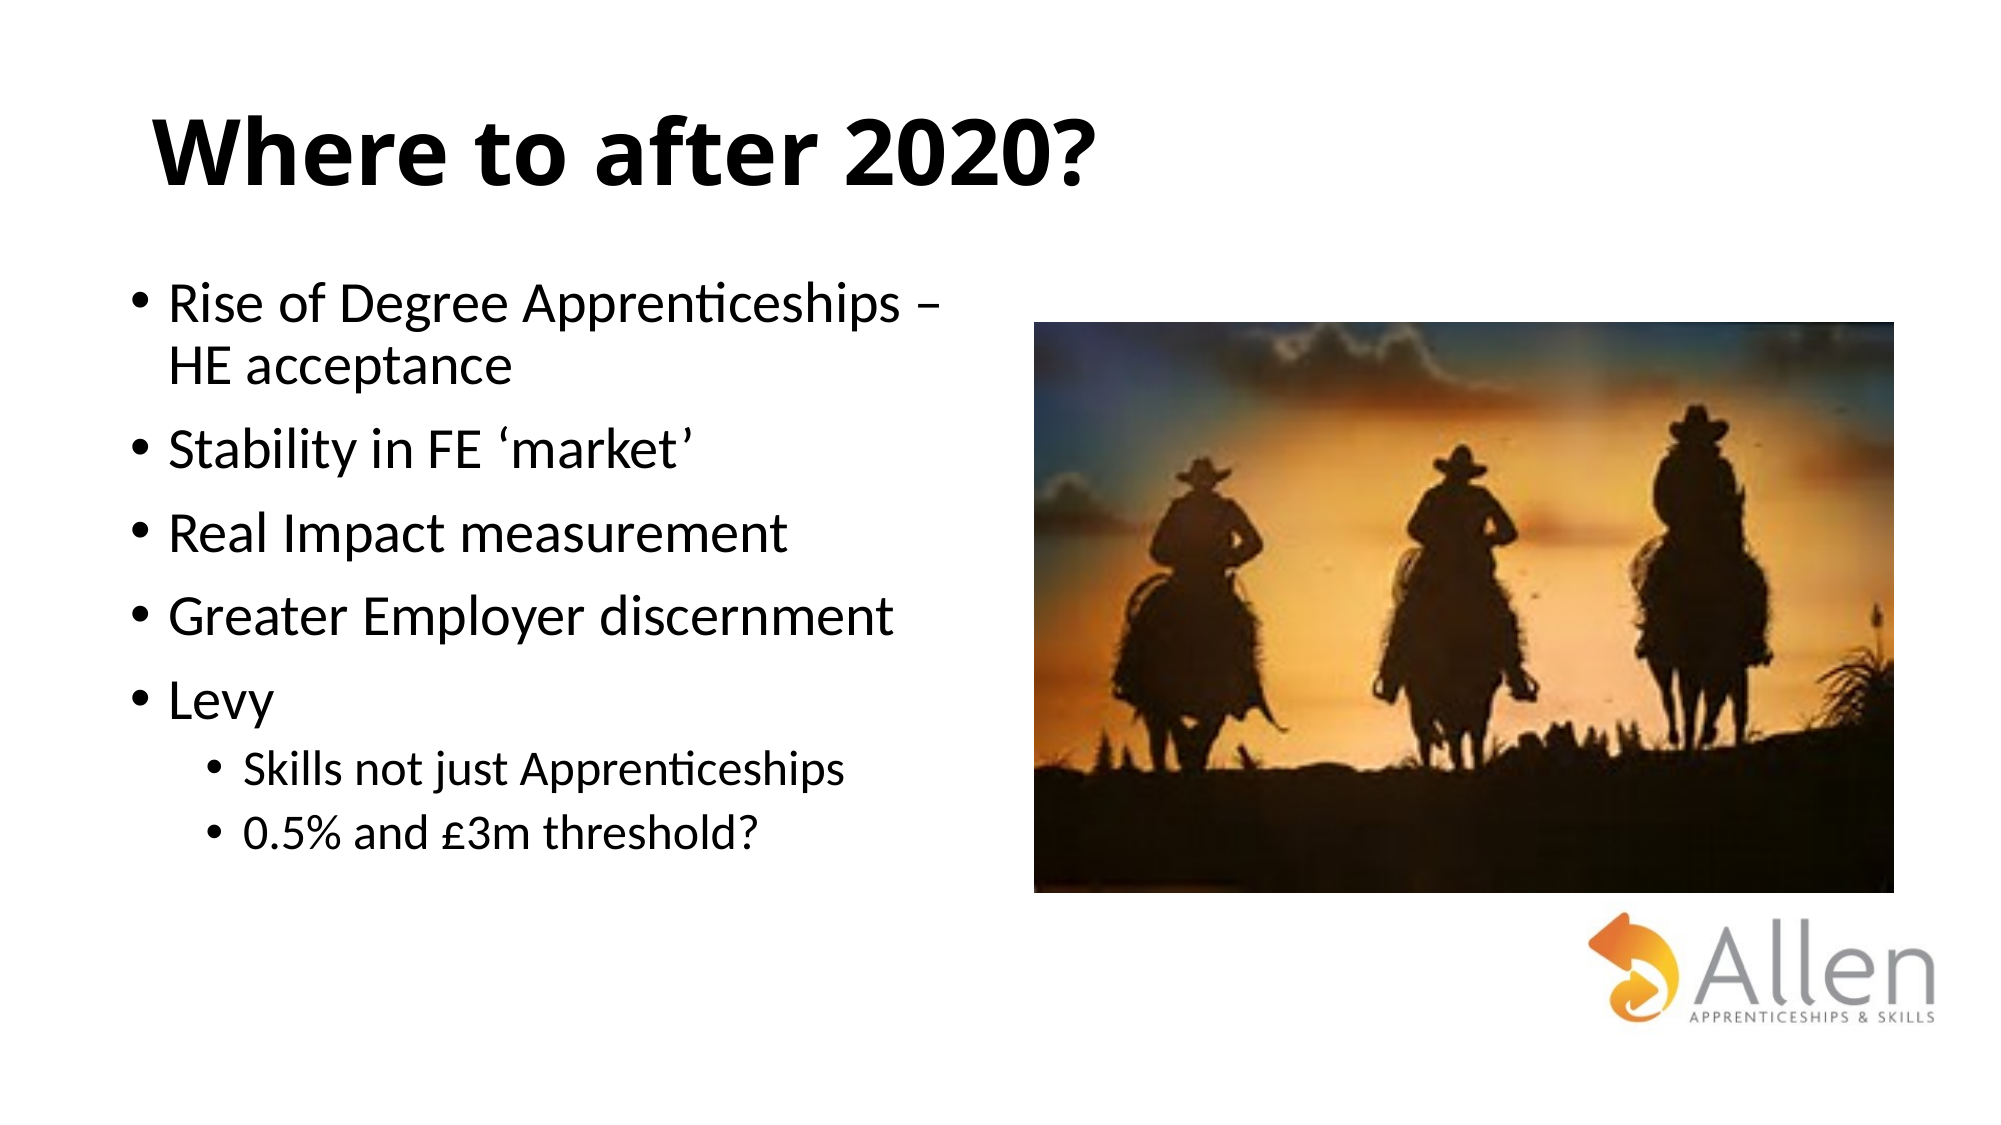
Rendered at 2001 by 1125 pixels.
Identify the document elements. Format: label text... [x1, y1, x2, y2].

picture [1537, 852, 2000, 1087]
title Where to after 2020? [137, 46, 1863, 265]
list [1034, 322, 1894, 893]
list Rise of Degree Apprenticeships – HE acceptance Stability in FE ‘market’ Real Impact measurement Greater Employer discernment Levy Skills not just Apprenticeships 0.5% and £3m threshold? [115, 264, 966, 979]
